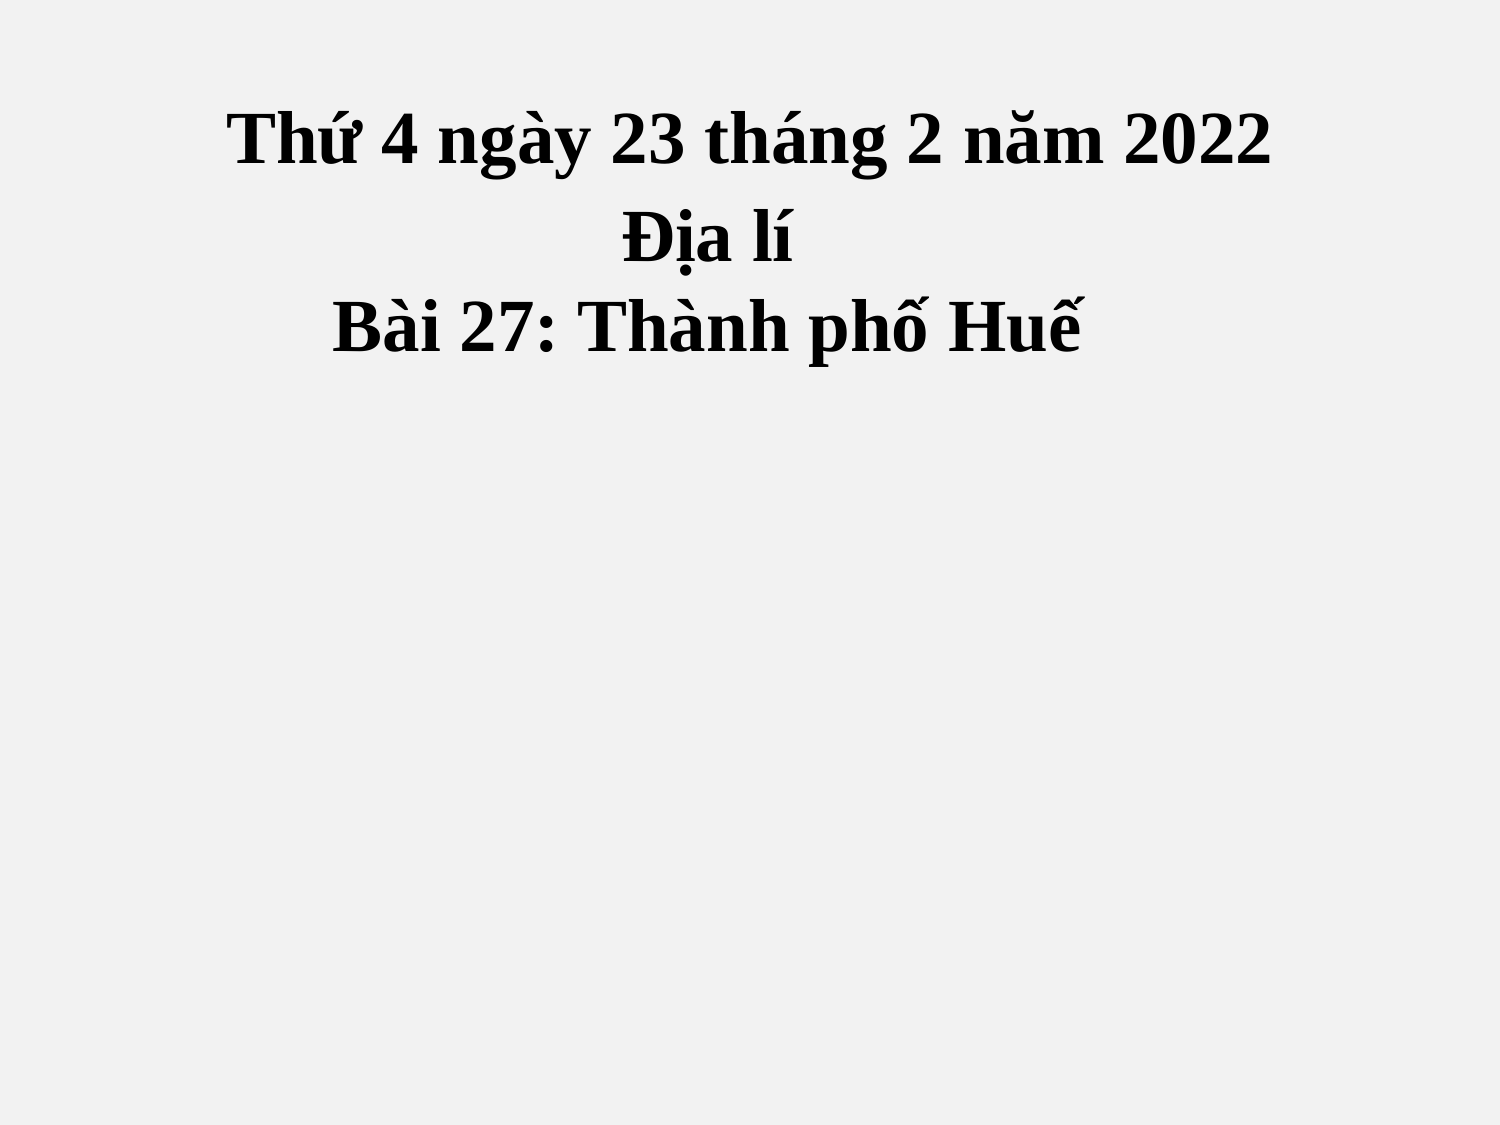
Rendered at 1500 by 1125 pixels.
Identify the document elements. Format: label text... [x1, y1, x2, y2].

text_box Thứ 4 ngày 23 tháng 2 năm 2022 [0, 81, 1500, 187]
text_box Địa lí Bài 27: Thành phố Huế [241, 187, 1174, 374]
